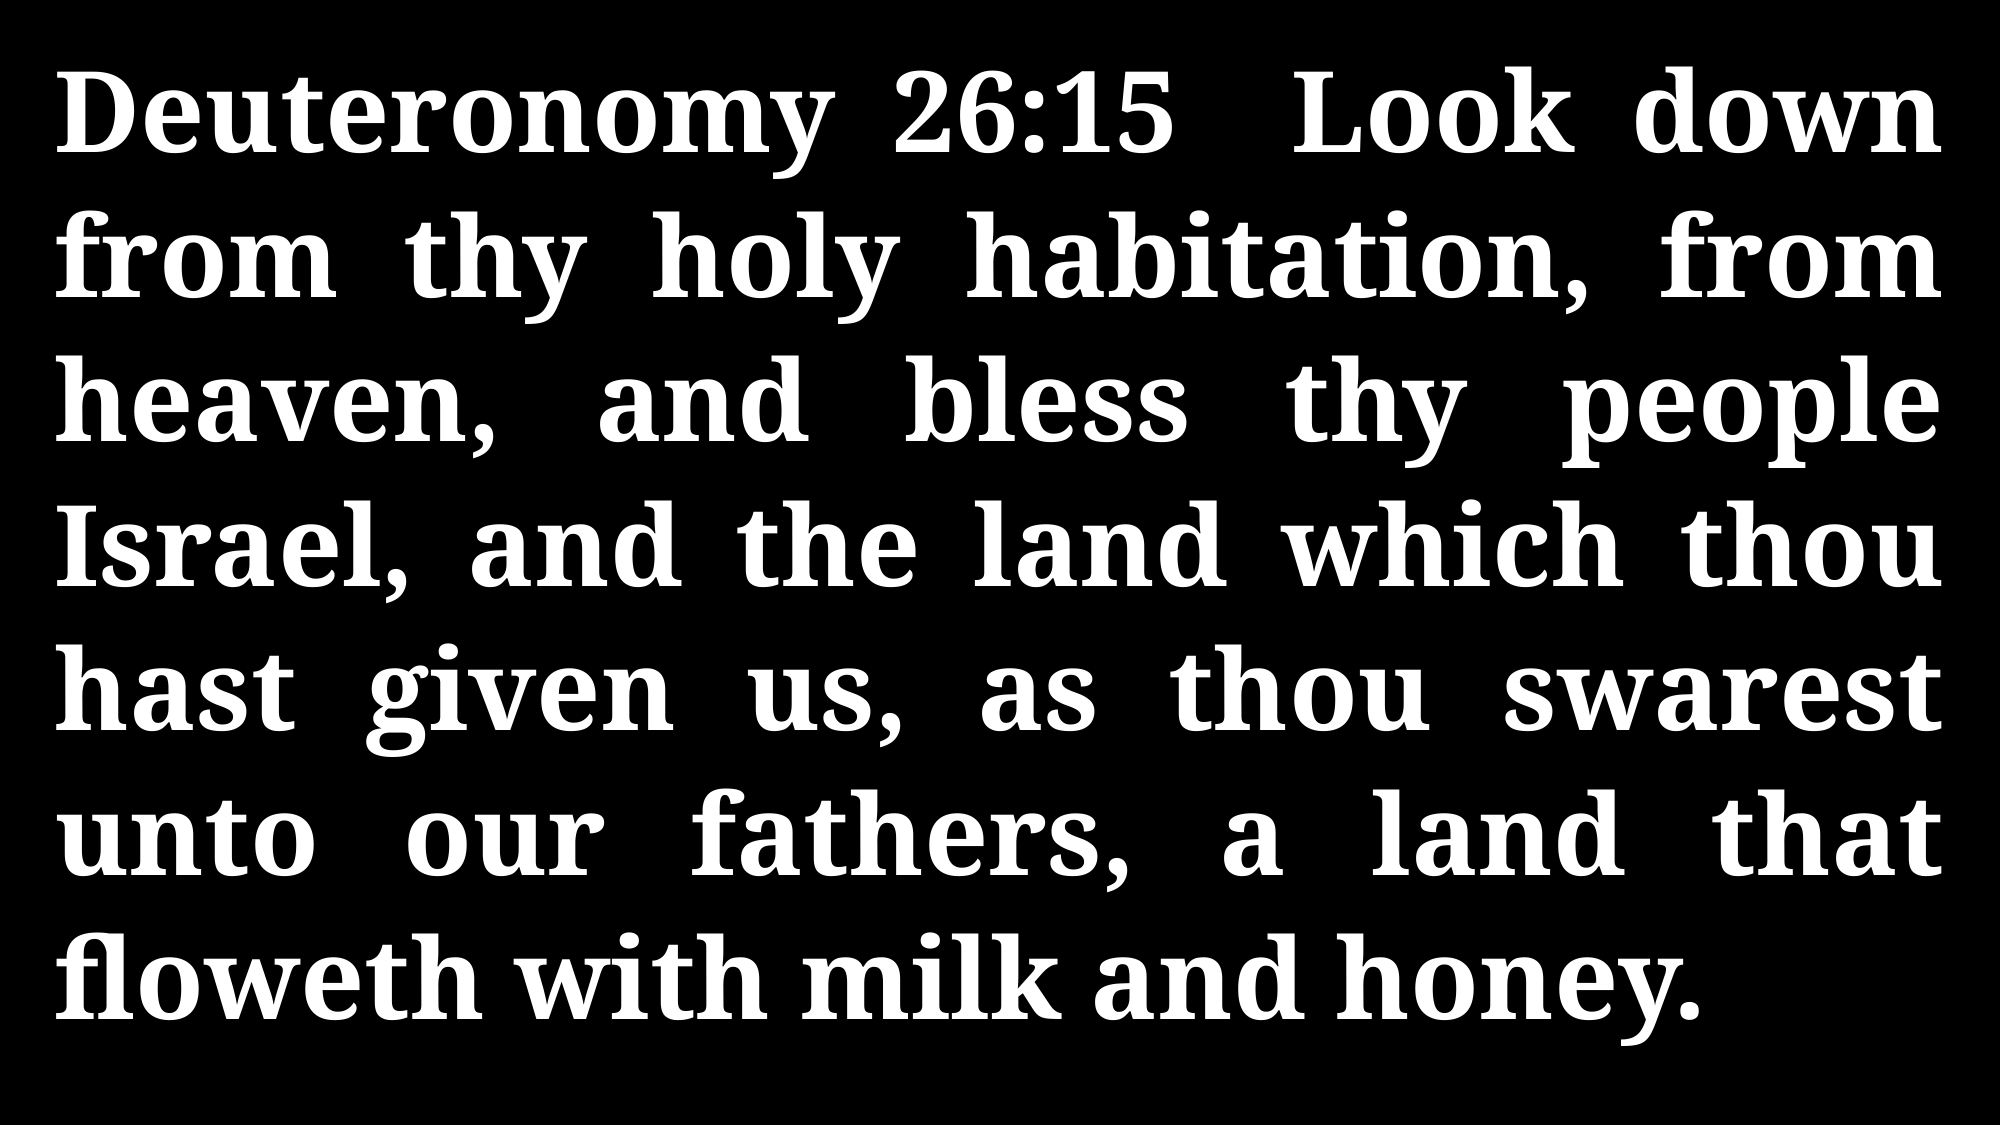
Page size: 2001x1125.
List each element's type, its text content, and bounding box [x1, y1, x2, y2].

text_box Deuteronomy 26:15 Look down from thy holy habitation, from heaven, and bless thy people Israel, and the land which thou hast given us, as thou swarest unto our fathers, a land that floweth with milk and honey. [39, 23, 1961, 1050]
